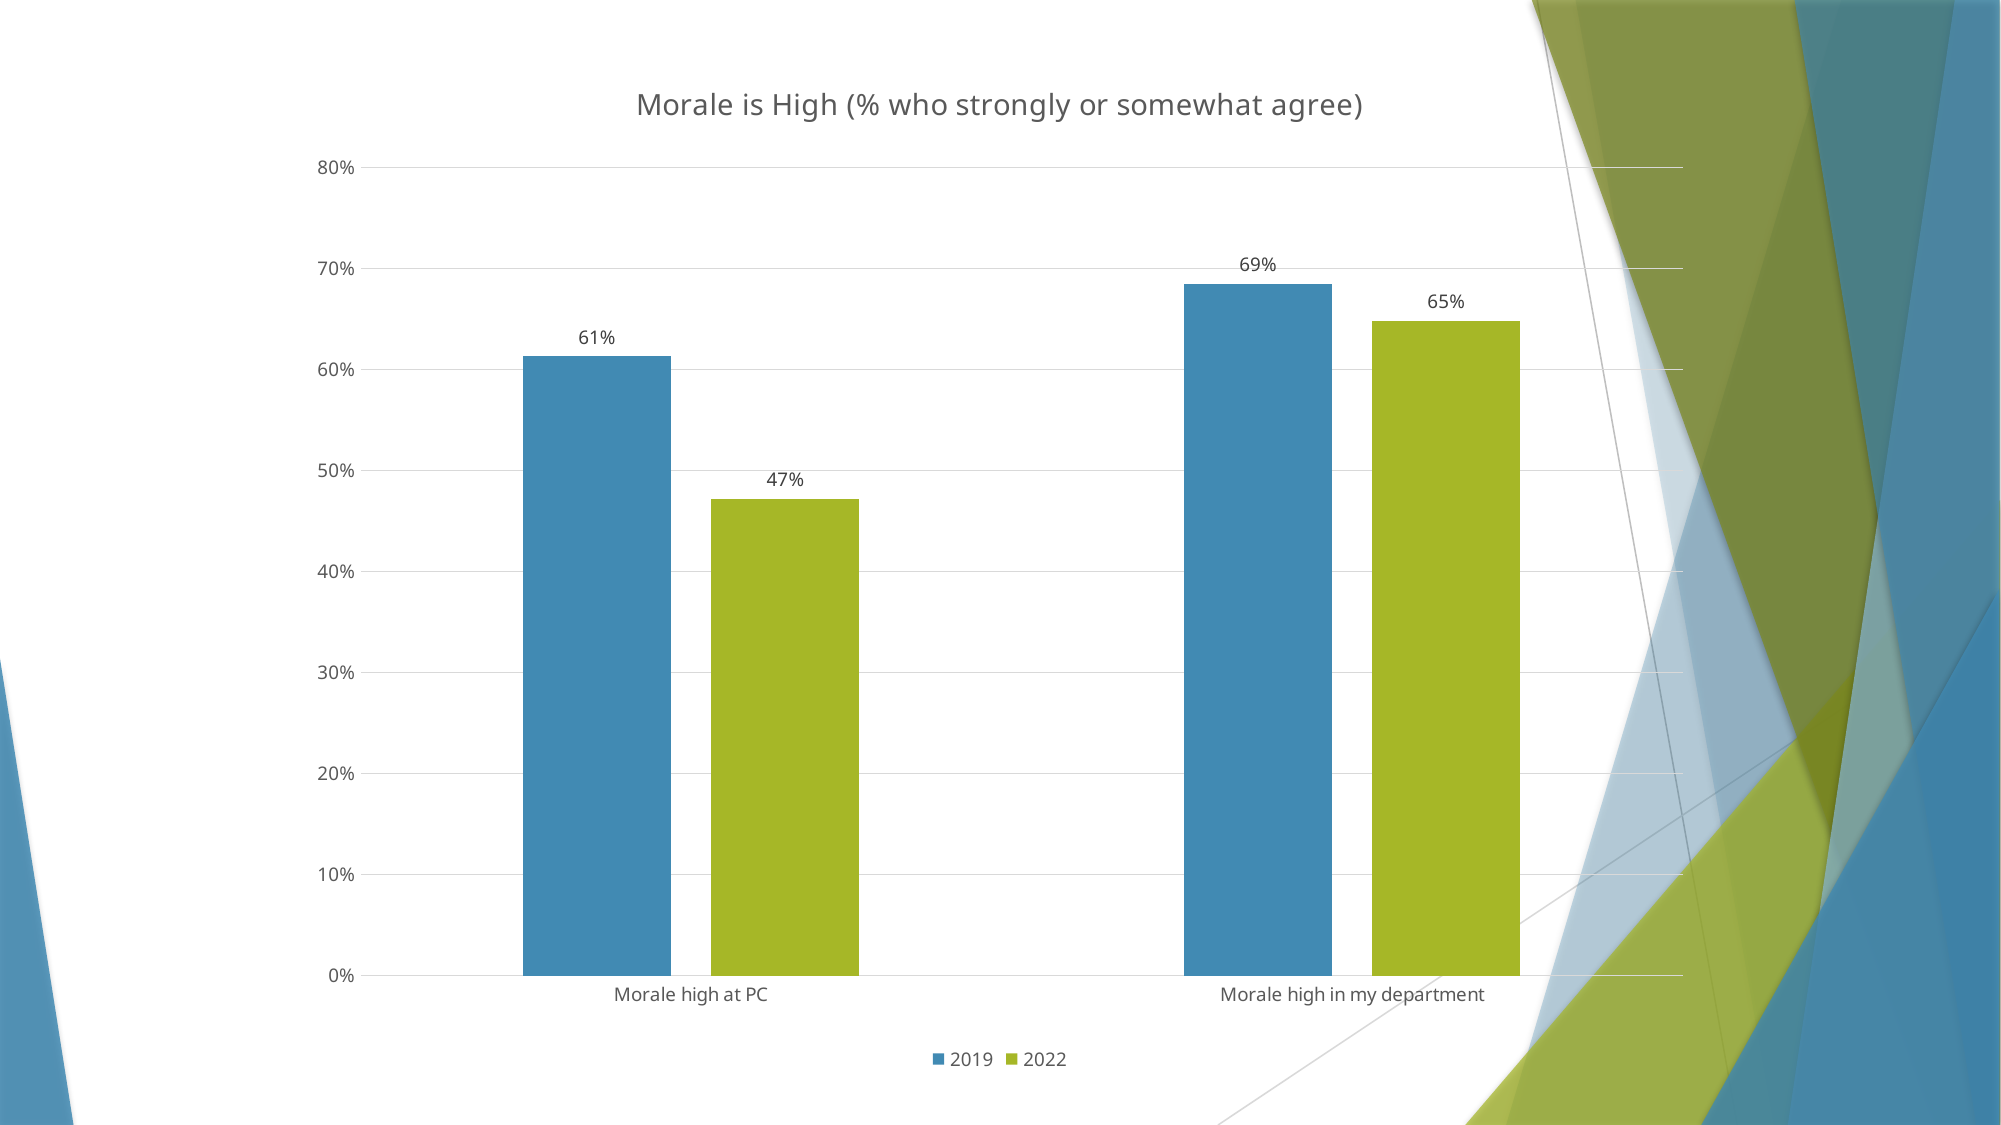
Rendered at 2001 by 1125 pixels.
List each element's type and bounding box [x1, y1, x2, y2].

chart [288, 46, 1712, 1079]
